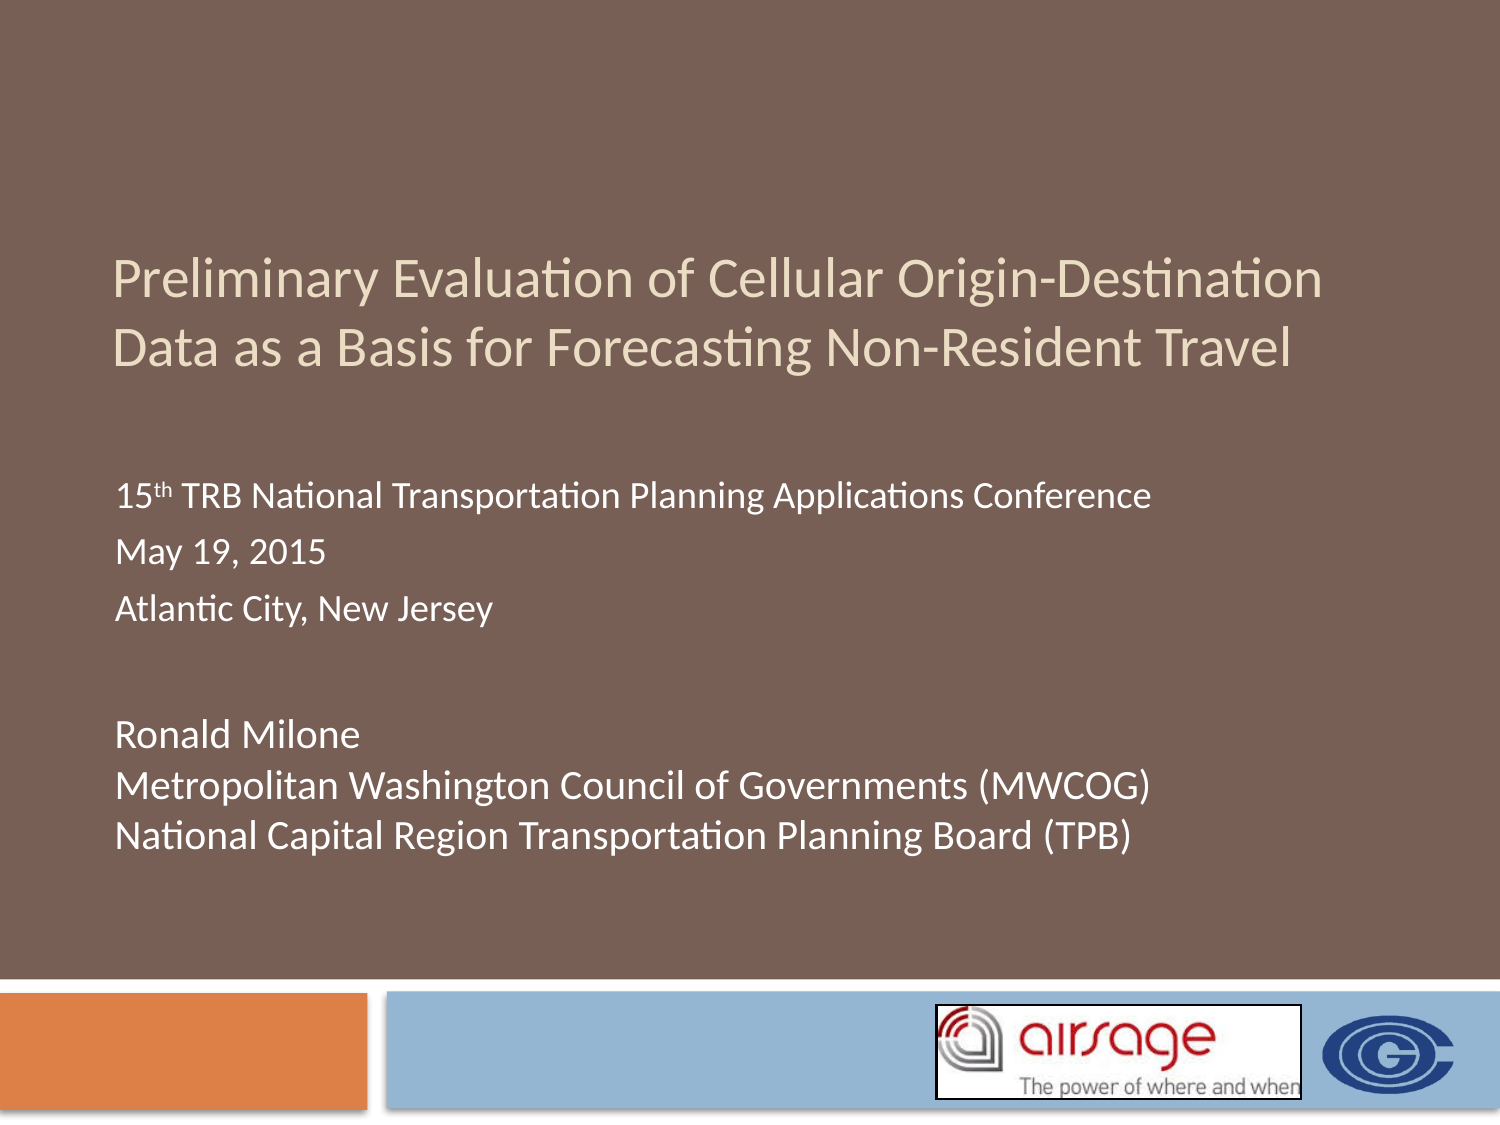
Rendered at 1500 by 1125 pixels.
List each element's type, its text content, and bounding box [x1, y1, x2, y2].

subtitle 15th TRB National Transportation Planning Applications Conference May 19, 2015 Atlantic City, New Jersey [99, 462, 1363, 638]
picture [1312, 1014, 1463, 1096]
picture [937, 1005, 1301, 1099]
title Preliminary Evaluation of Cellular Origin-Destination Data as a Basis for Forecasting Non-Resident Travel [97, 87, 1410, 386]
text_box Ronald Milone Metropolitan Washington Council of Governments (MWCOG) National Capital Region Transportation Planning Board (TPB) [99, 699, 1288, 865]
